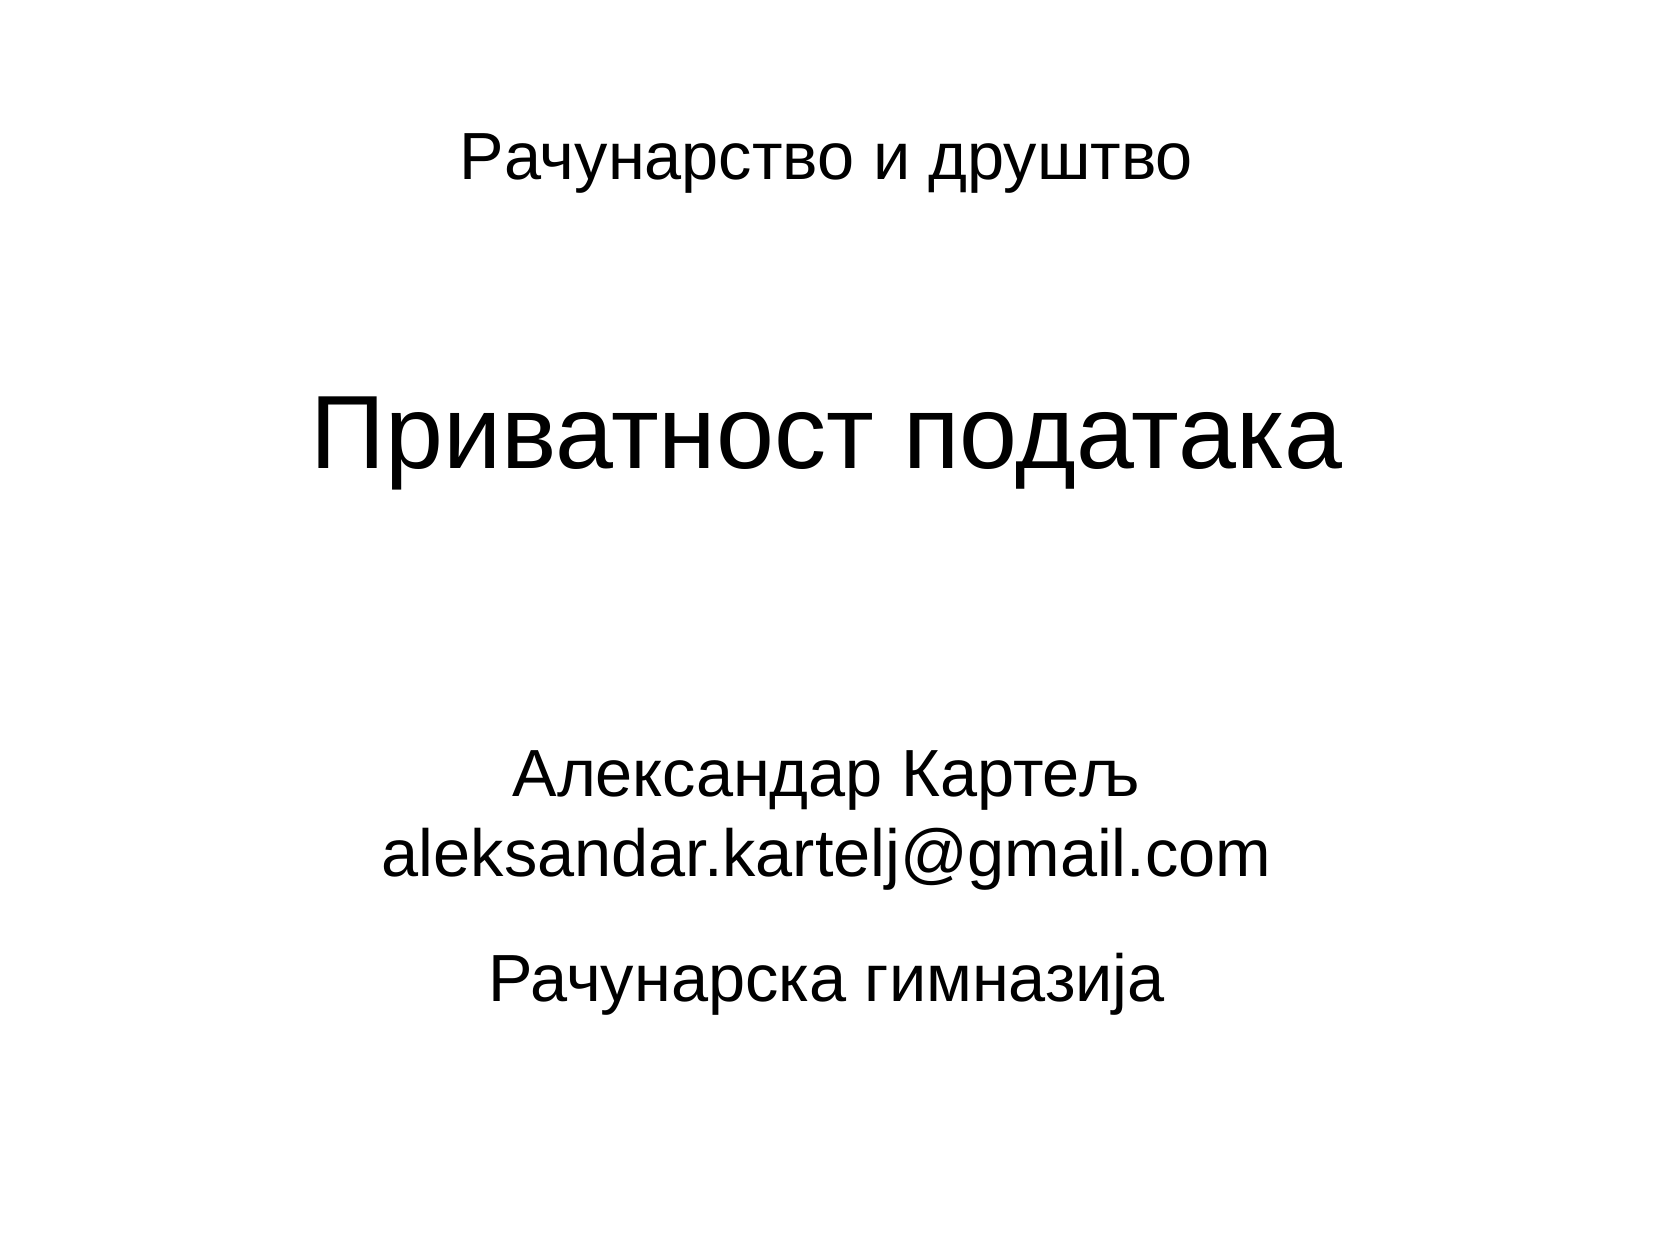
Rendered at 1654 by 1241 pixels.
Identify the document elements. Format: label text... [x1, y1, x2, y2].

text_box Рачунарство и друштво [82, 49, 1571, 257]
text_box Приватност података Александар Картељ aleksandar.kartelj@gmail.com Рачунарска гимназија [82, 290, 1571, 1010]
